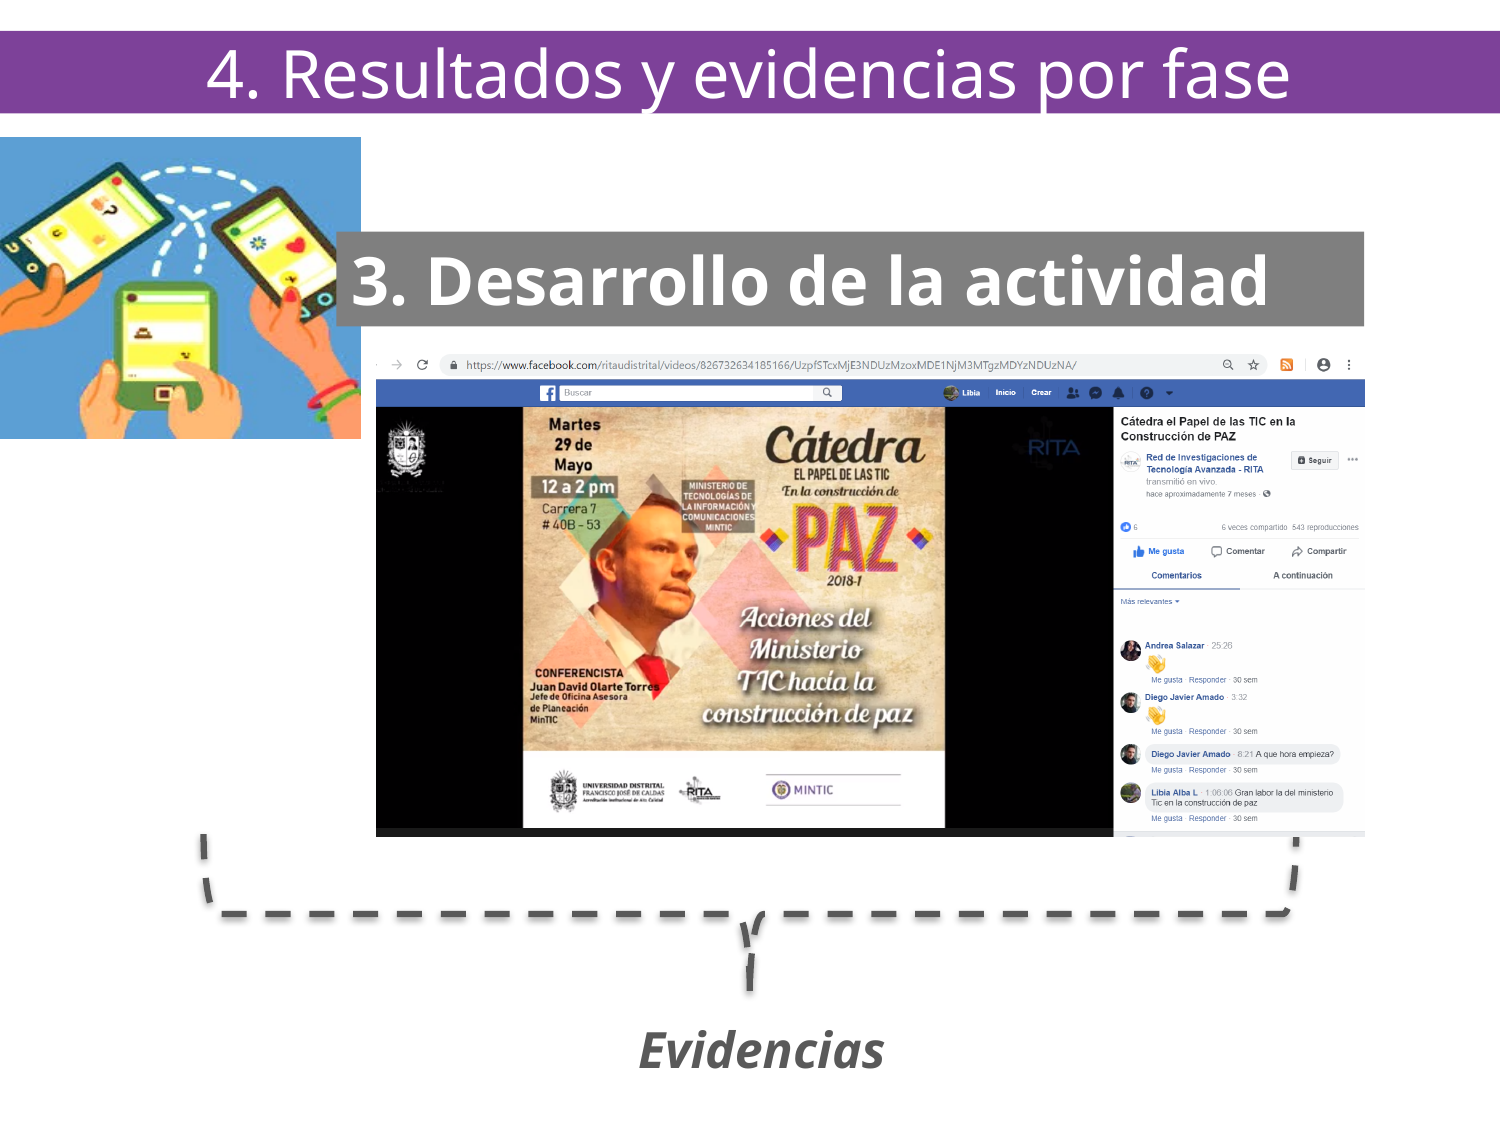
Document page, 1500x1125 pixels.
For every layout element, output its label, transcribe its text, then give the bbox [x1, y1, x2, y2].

text_box 3. Desarrollo de la actividad [365, 231, 1365, 327]
picture [376, 352, 1365, 838]
text_box [201, 834, 1299, 997]
picture [0, 136, 361, 439]
text_box 4. Resultados y evidencias por fase [0, 29, 1500, 116]
text_box Evidencias [561, 1011, 963, 1087]
